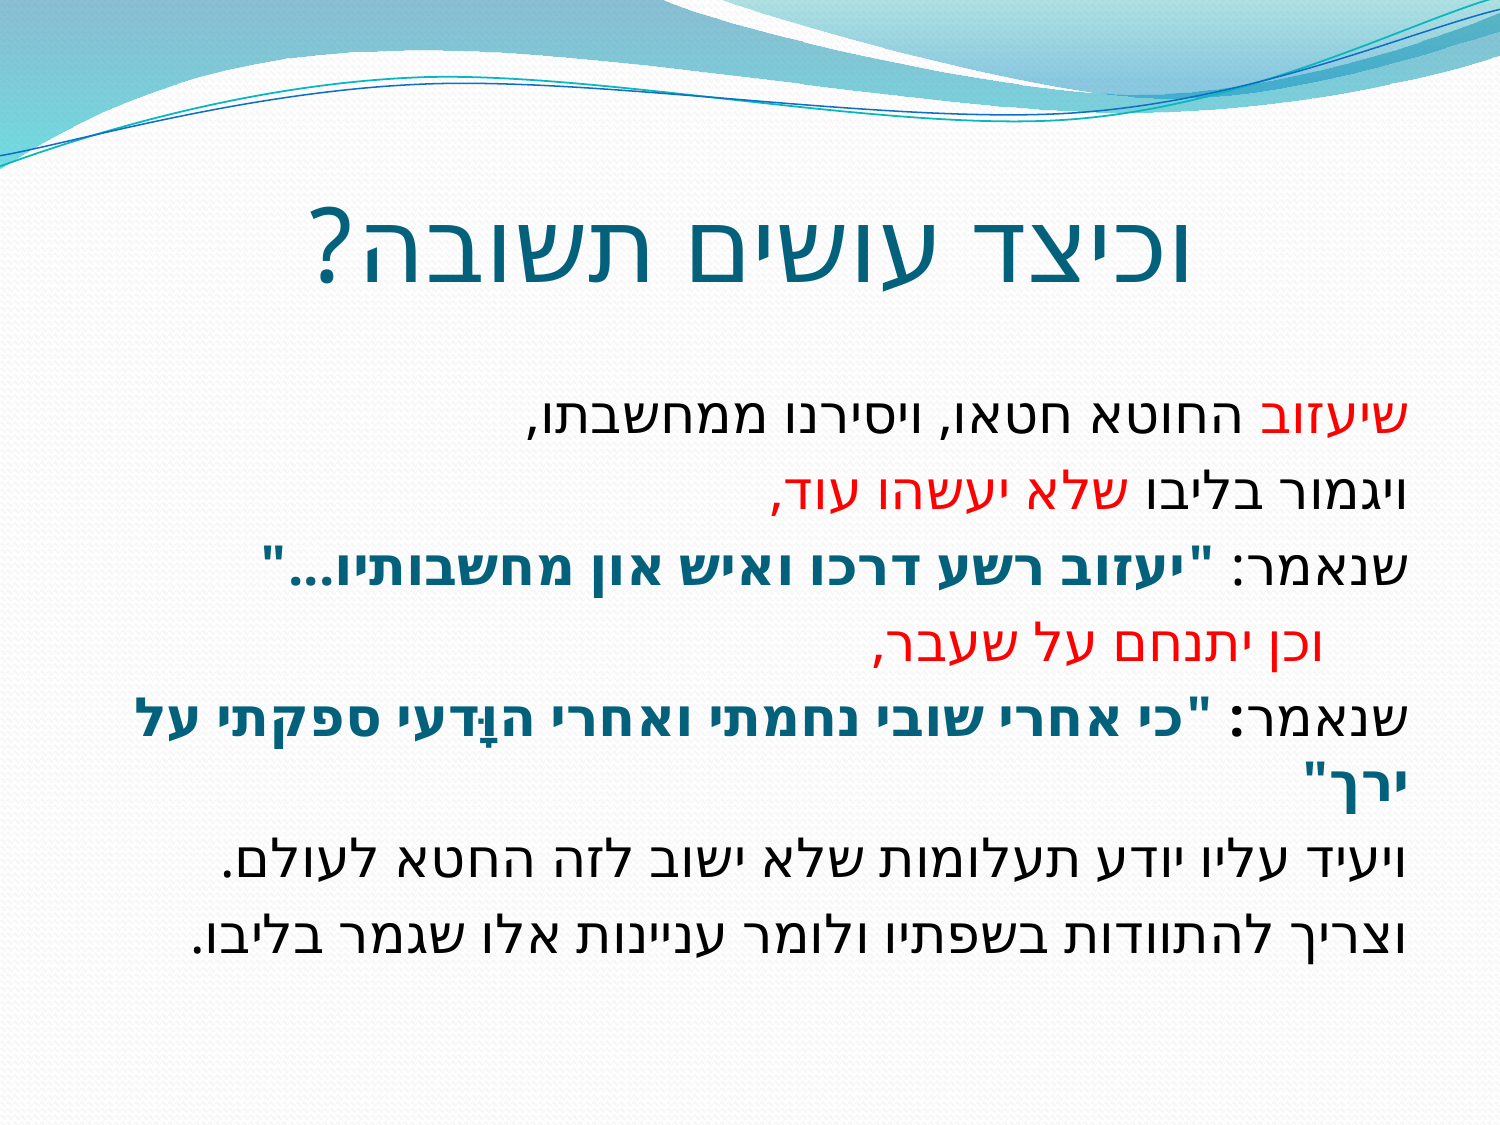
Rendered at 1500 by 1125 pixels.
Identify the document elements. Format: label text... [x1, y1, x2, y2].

title וכיצד עושים תשובה? [75, 115, 1425, 219]
list שיעזוב החוטא חטאו, ויסירנו ממחשבתו, ויגמור בליבו שלא יעשהו עוד, שנאמר: "יעזוב רשע דרכו ואיש און מחשבותיו..." וכן יתנחם על שעבר, שנאמר: "כי אחרי שובי נחמתי ואחרי הוָּדעי ספקתי על ירך" ויעיד עליו יודע תעלומות שלא ישוב לזה החטא לעולם. וצריך להתוודות בשפתיו ולומר עניינות אלו שגמר בליבו. [75, 219, 1425, 1059]
